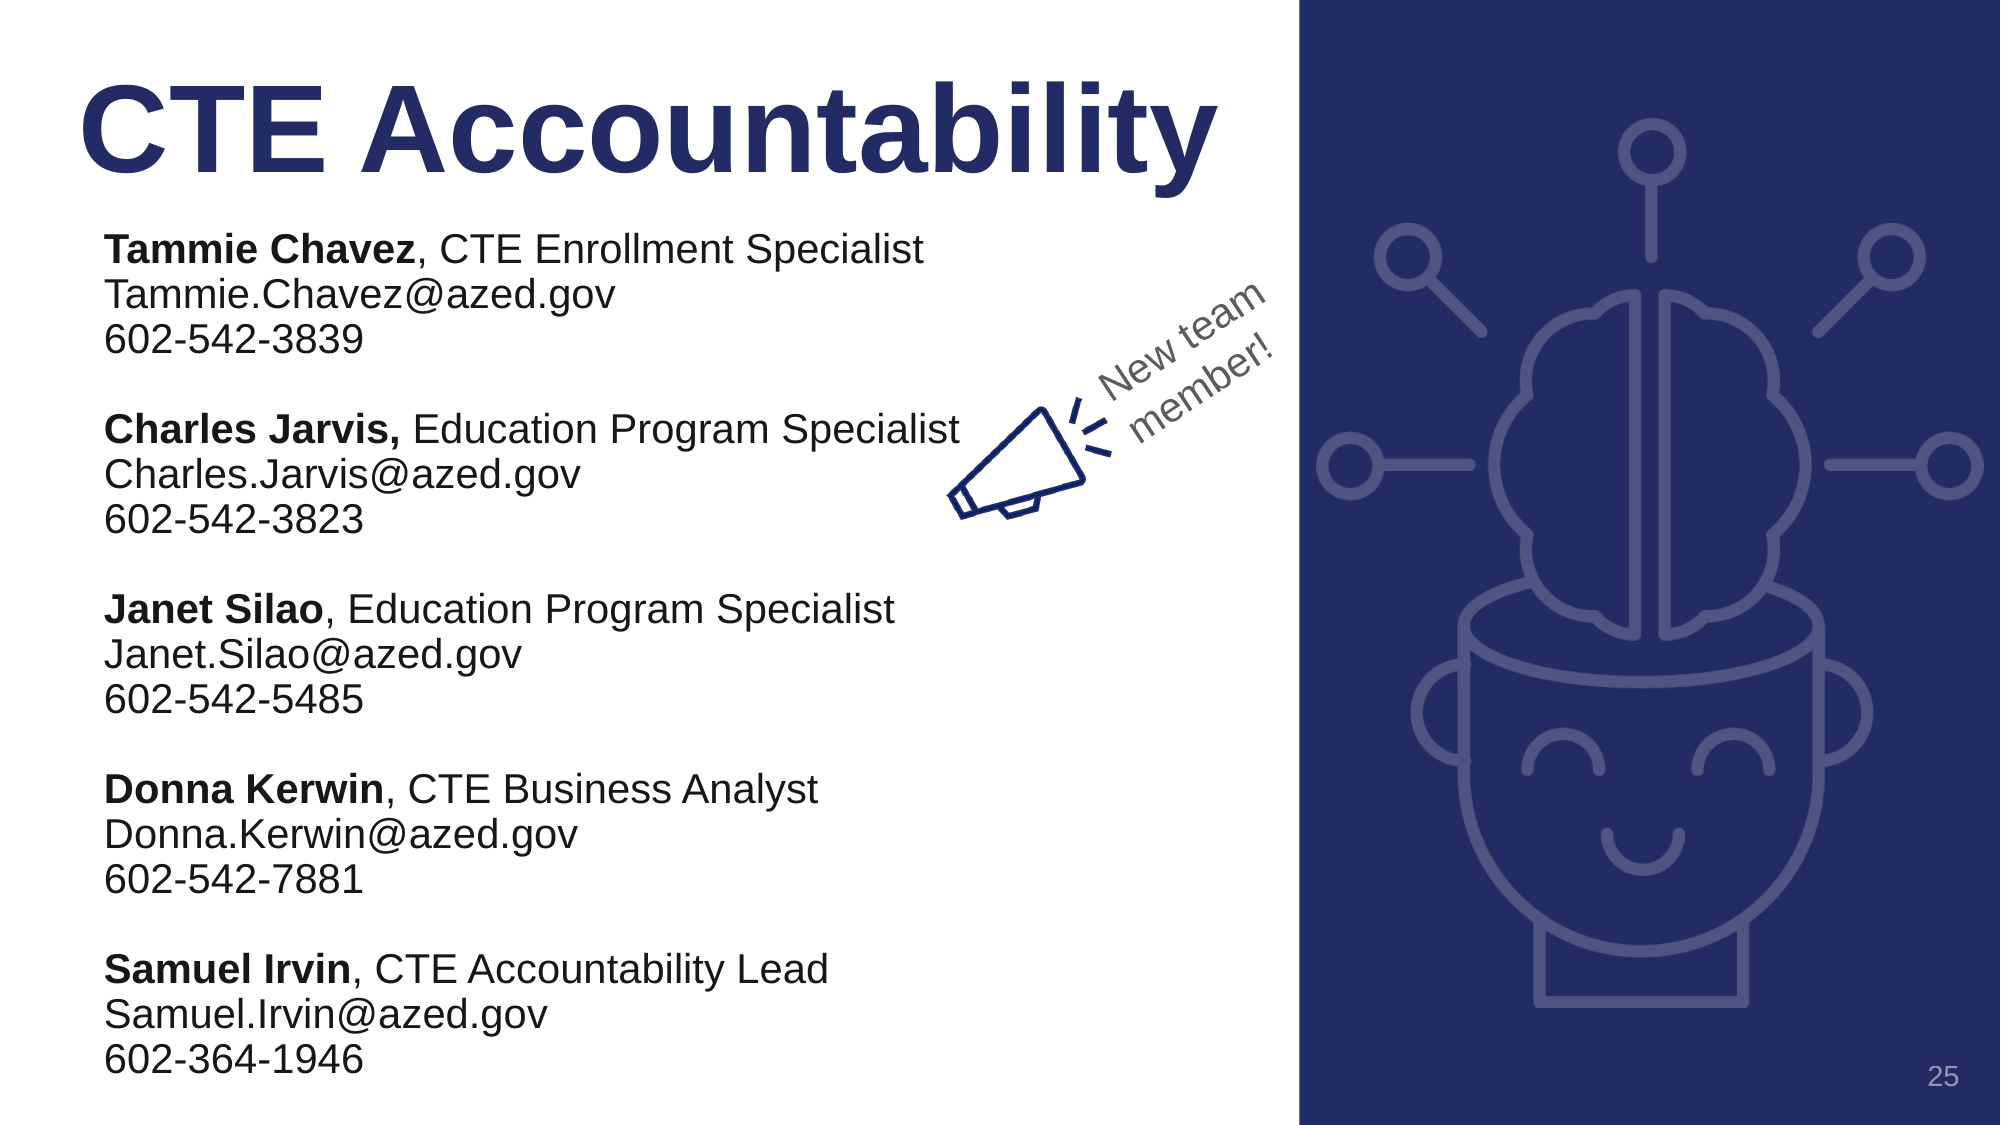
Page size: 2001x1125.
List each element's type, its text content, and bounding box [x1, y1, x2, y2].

picture [924, 358, 1129, 563]
list CTE Accountability [63, 57, 1281, 205]
text_box New team member! [1091, 243, 1316, 467]
picture [1316, 117, 1984, 1008]
title Tammie Chavez, CTE Enrollment Specialist Tammie.Chavez@azed.gov 602-542-3839 Charles Jarvis, Education Program Specialist Charles.Jarvis@azed.gov 602-542-3823 Janet Silao, Education Program Specialist Janet.Silao@azed.gov 602-542-5485 Donna Kerwin, CTE Business Analyst Donna.Kerwin@azed.gov 602-542-7881 Samuel Irvin, CTE Accountability Lead Samuel.Irvin@azed.gov 602-364-1946 [89, 220, 1281, 1092]
